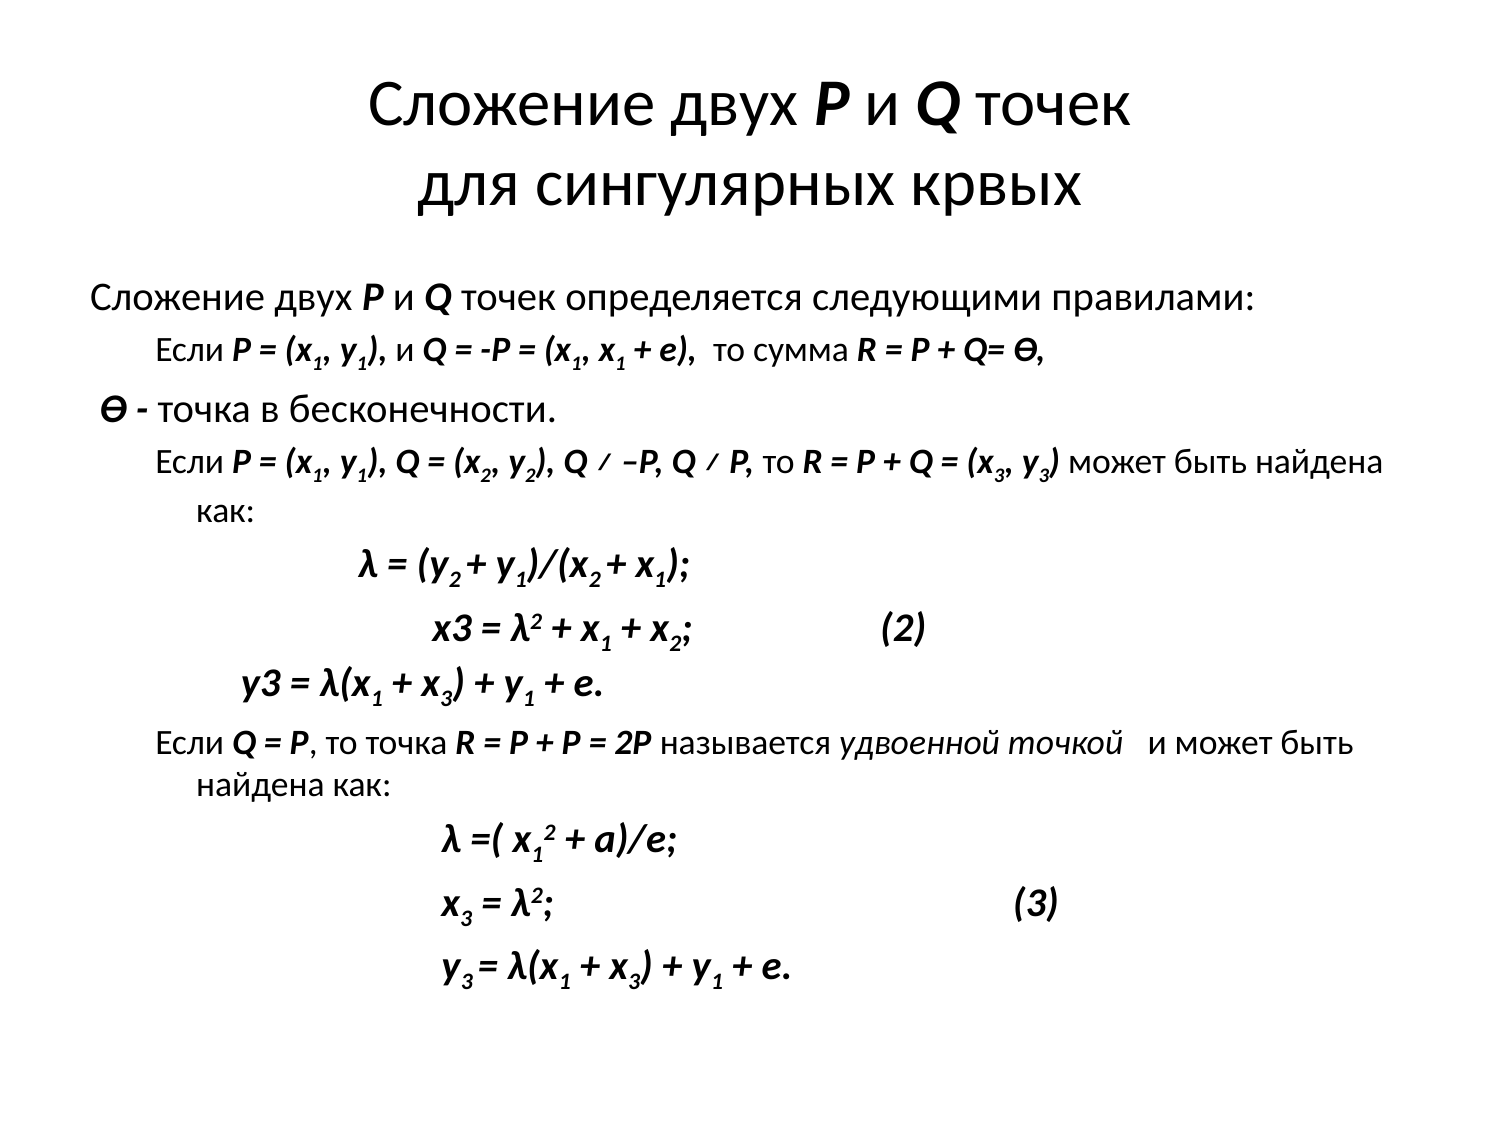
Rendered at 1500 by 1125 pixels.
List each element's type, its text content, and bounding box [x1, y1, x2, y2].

title Сложение двух P и Q точек для сингулярных крвых [75, 45, 1425, 233]
list Сложение двух P и Q точек определяется следующими правилами: Если P = (x1, y1), и Q = -P = (x1, x1 + e), то сумма R = P + Q= Ө, Ө - точка в бесконечности. Если P = (x1, y1), Q = (x2, y2), Q ≠ –P, Q ≠ P, то R = P + Q = (x3, y3) может быть найдена как: λ = (y2 + y1)/(x2 + x1); x3 = λ2 + x1 + x2; (2) y3 = λ(x1 + x3) + y1 + e. Если Q = P, то точка R = P + P = 2P называется удвоенной точкой и может быть найдена как: λ =( x12 + a)/e; x3 = λ2; (3) y3 = λ(x1 + x3) + y1 + e. [75, 262, 1425, 1005]
